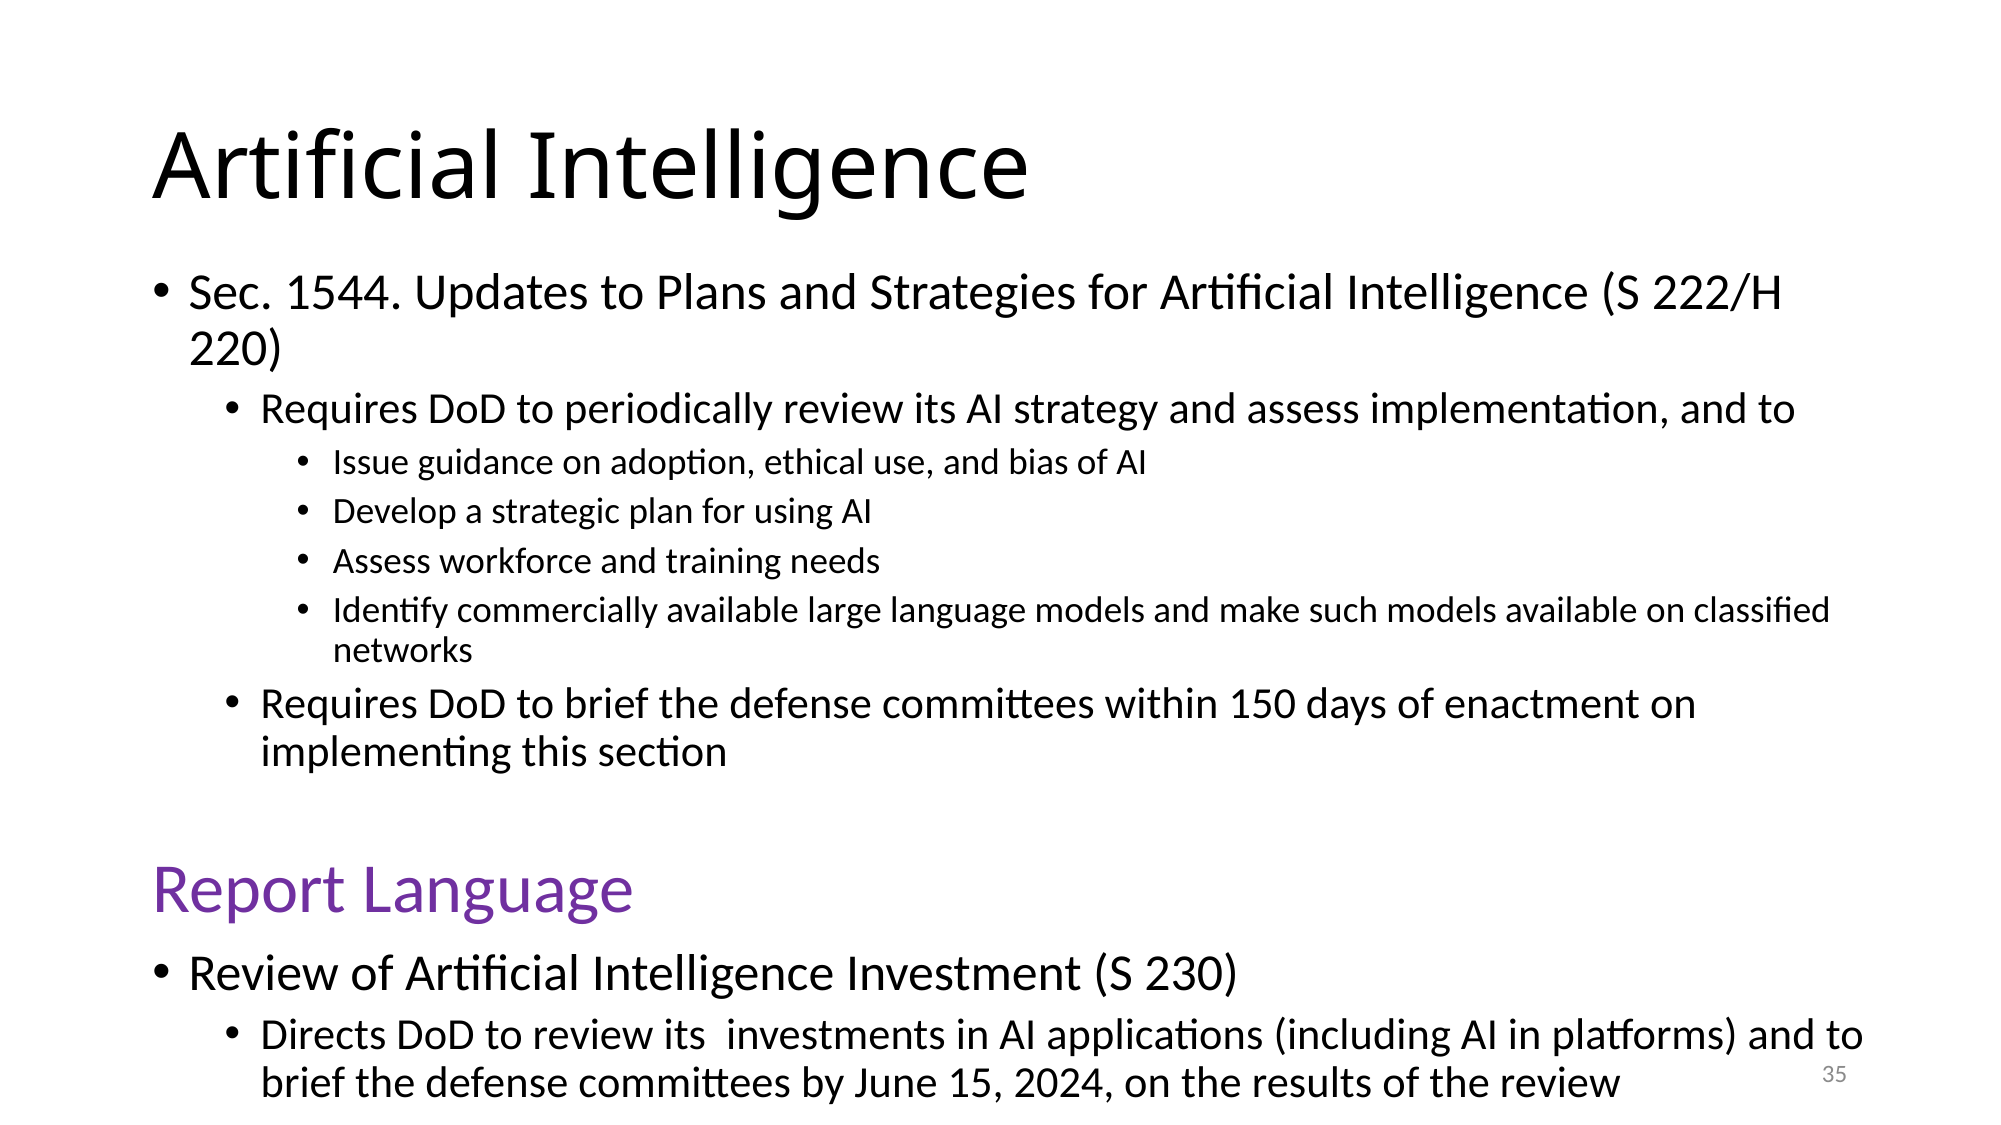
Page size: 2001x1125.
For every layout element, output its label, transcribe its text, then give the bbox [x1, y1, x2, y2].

title Artificial Intelligence [137, 59, 1863, 257]
slide_number 35 [1412, 1042, 1863, 1103]
list Sec. 1544. Updates to Plans and Strategies for Artificial Intelligence (S 222/H 220) Requires DoD to periodically review its AI strategy and assess implementation, and to Issue guidance on adoption, ethical use, and bias of AI Develop a strategic plan for using AI Assess workforce and training needs Identify commercially available large language models and make such models available on classified networks Requires DoD to brief the defense committees within 150 days of enactment on implementing this section Report Language Review of Artificial Intelligence Investment (S 230) Directs DoD to review its investments in AI applications (including AI in platforms) and to brief the defense committees by June 15, 2024, on the results of the review [137, 257, 1890, 1125]
